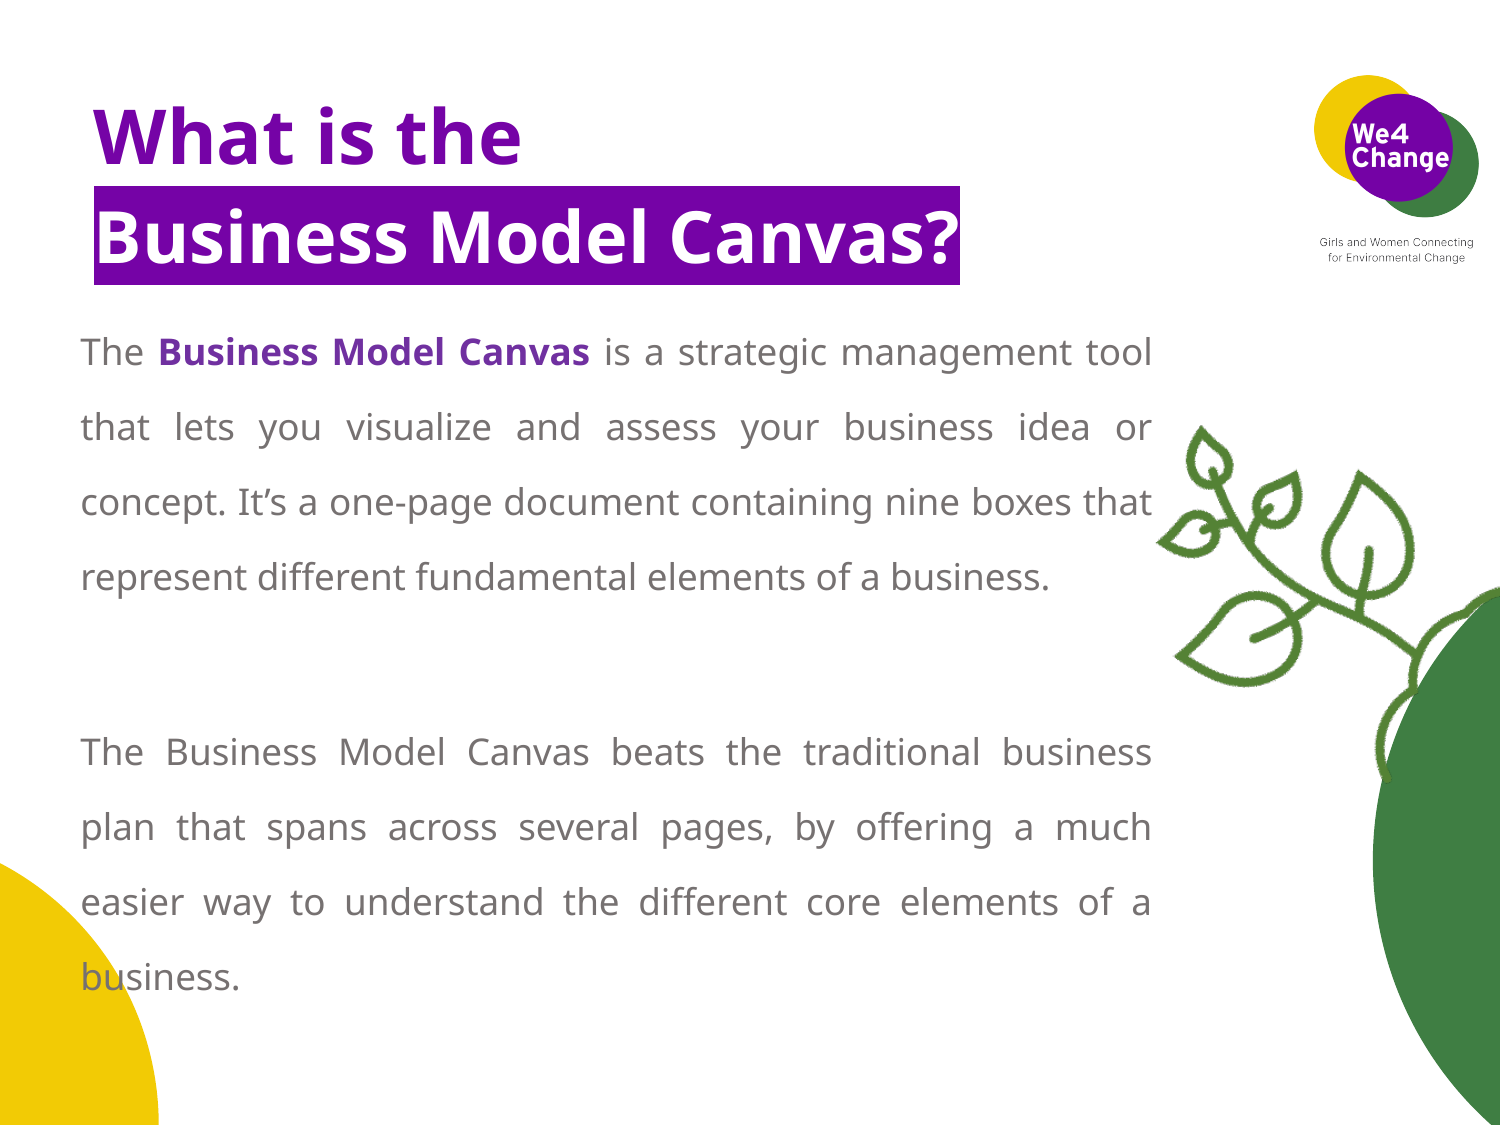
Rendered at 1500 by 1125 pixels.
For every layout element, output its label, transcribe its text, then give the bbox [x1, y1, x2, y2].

picture [1323, 75, 1479, 264]
picture [1006, 293, 1500, 886]
list The Business Model Canvas is a strategic management tool that lets you visualize and assess your business idea or concept. It’s a one-page document containing nine boxes that represent different fundamental elements of a business. The Business Model Canvas beats the traditional business plan that spans across several pages, by offering a much easier way to understand the different core elements of a business. [0, 293, 1169, 1050]
title What is the Business Model Canvas? [79, 75, 1323, 294]
